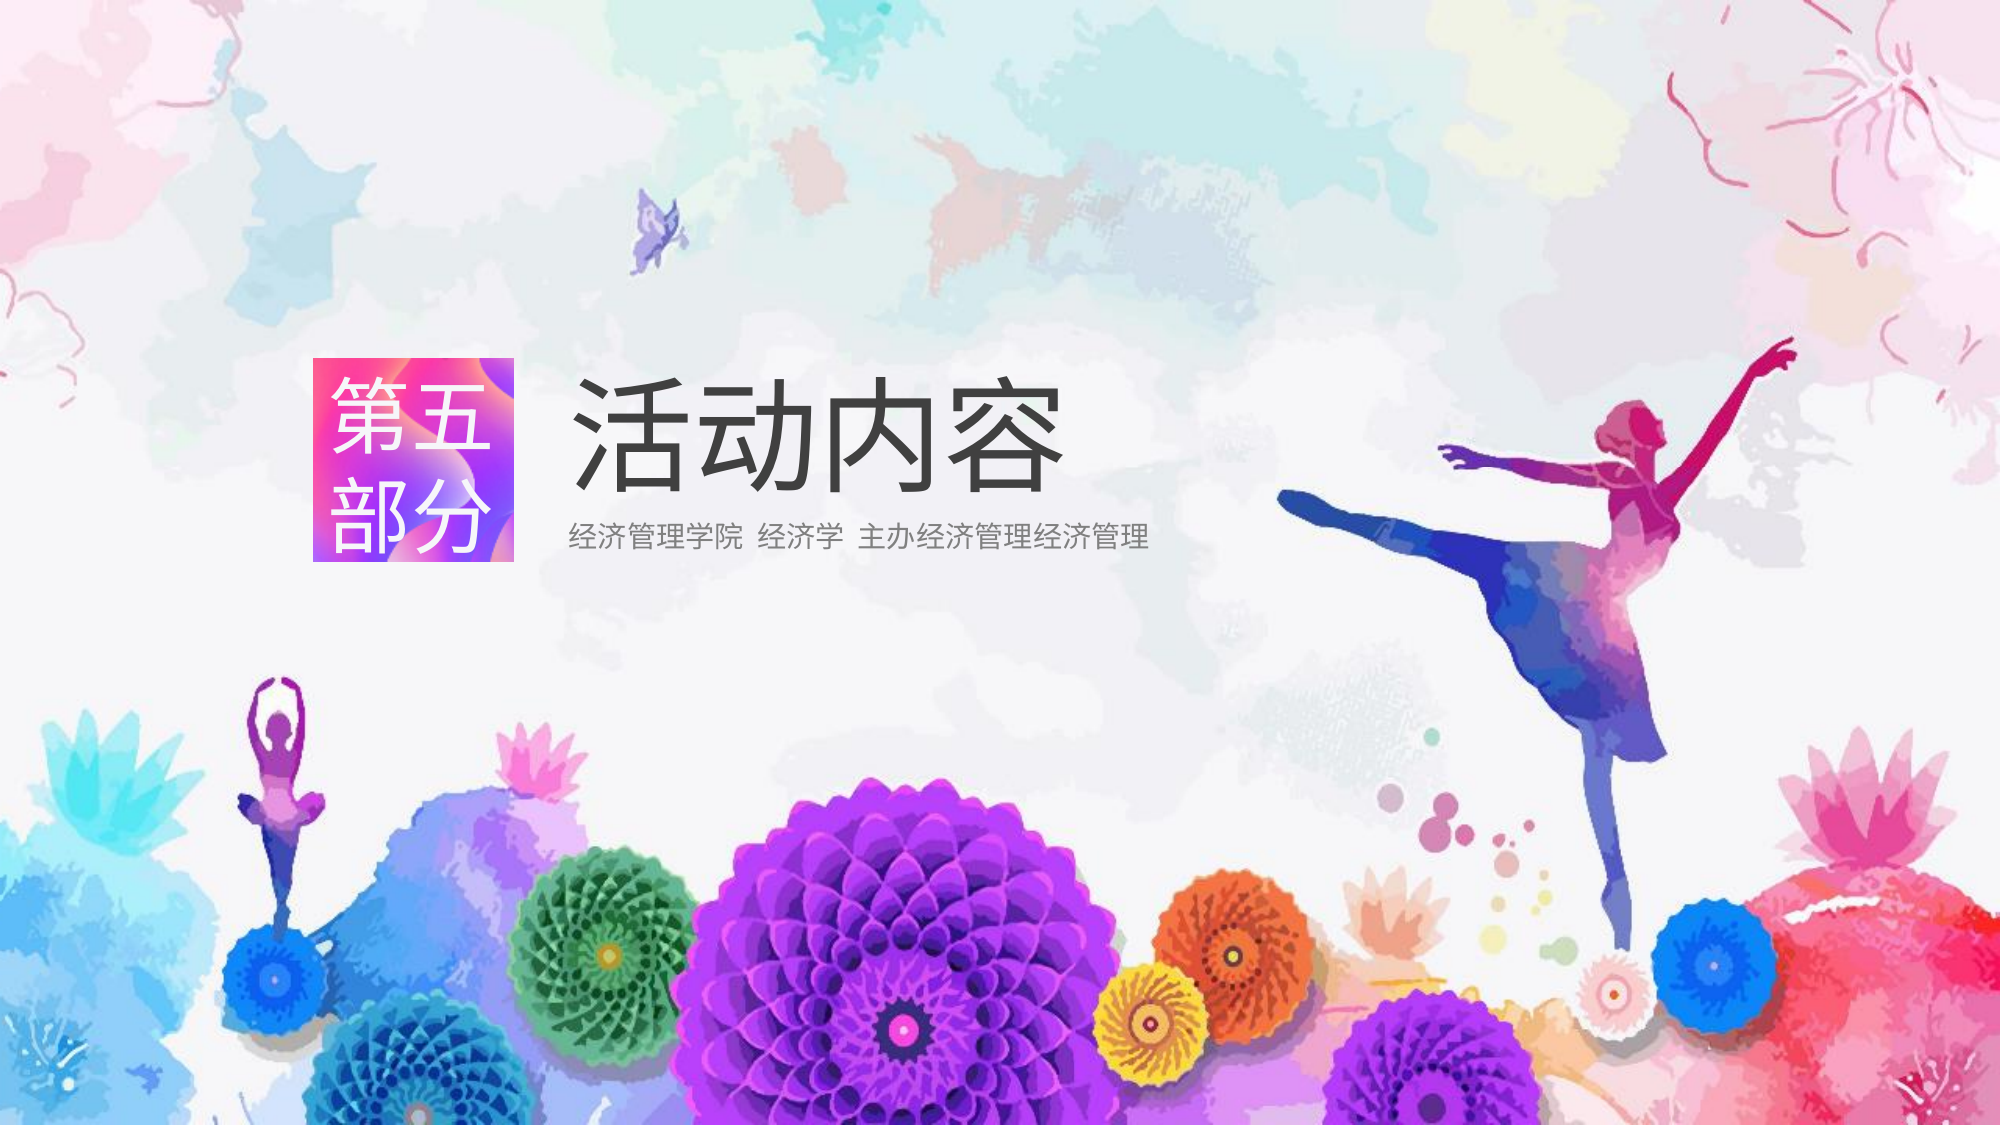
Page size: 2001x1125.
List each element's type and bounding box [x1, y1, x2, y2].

picture [0, 0, 2000, 1125]
text_box [313, 356, 550, 574]
